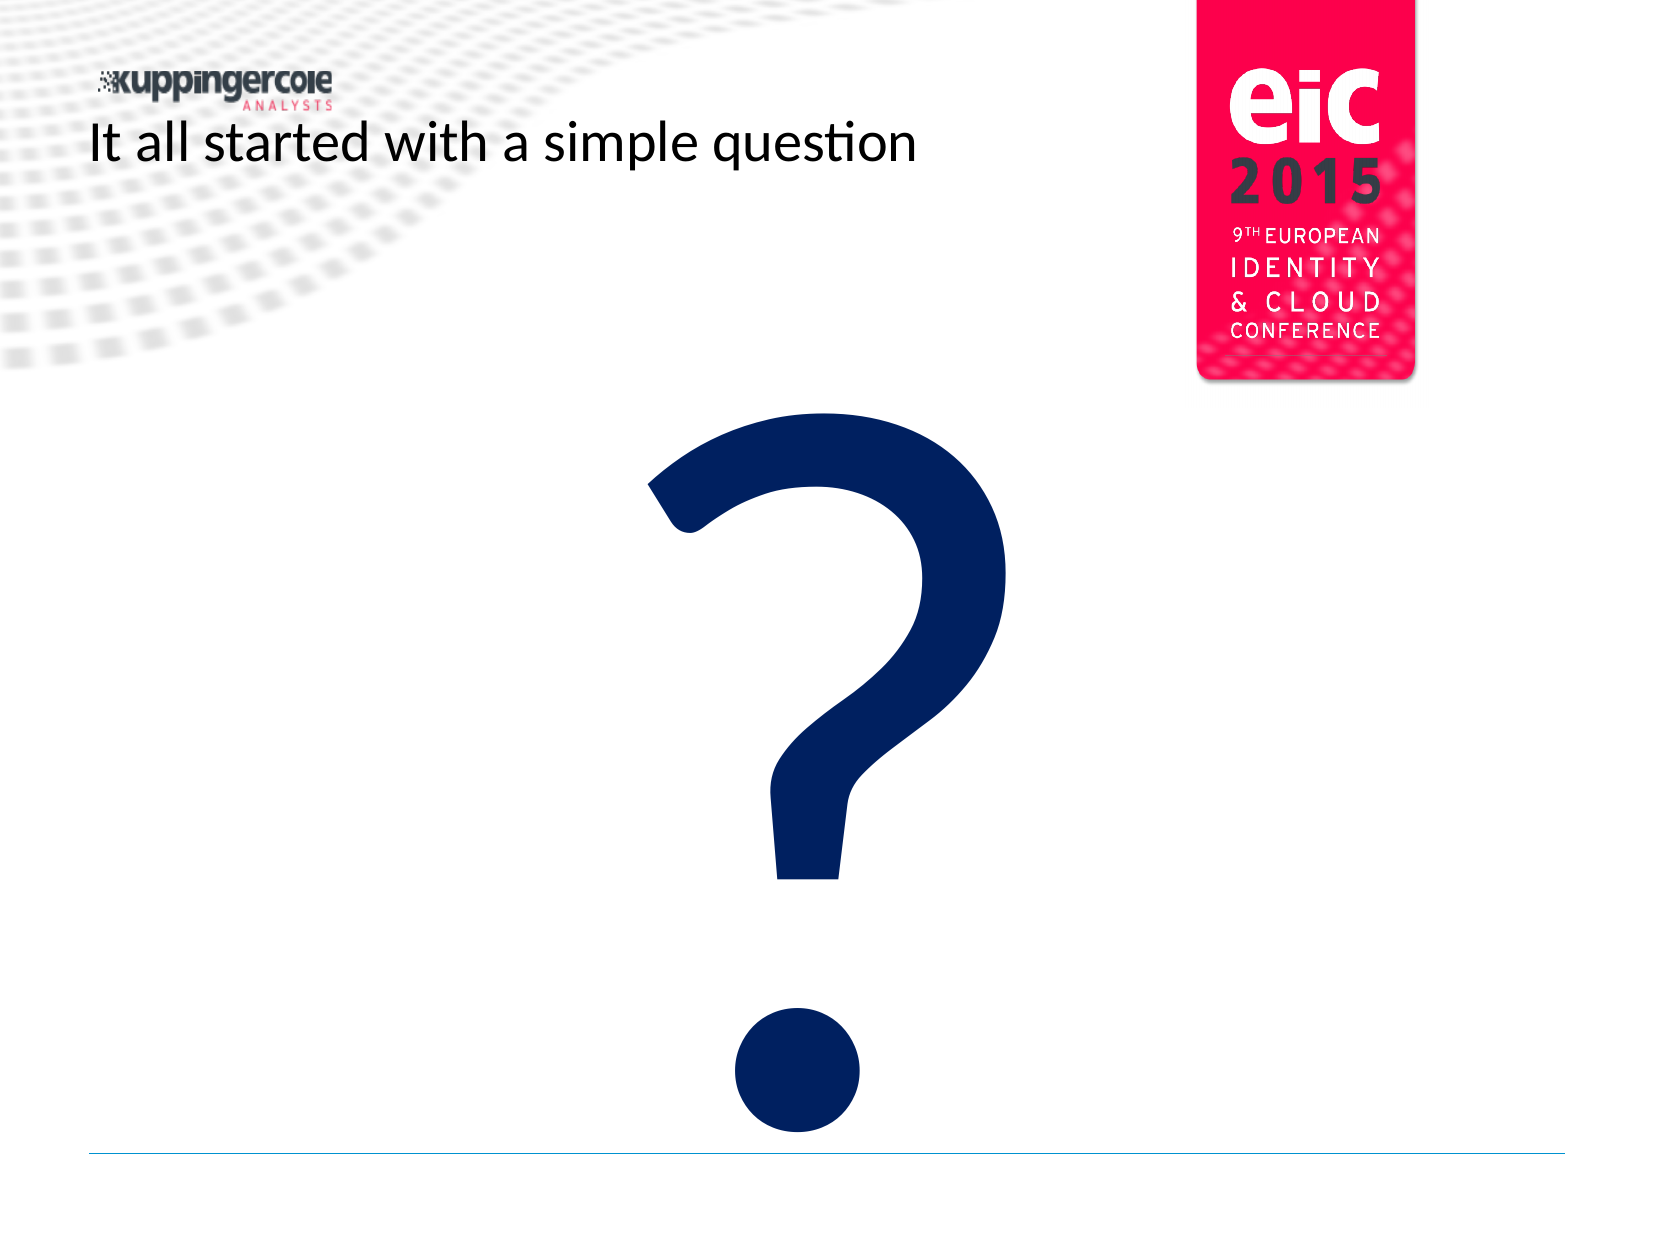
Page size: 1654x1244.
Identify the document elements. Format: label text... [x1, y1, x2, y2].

picture [0, 0, 1074, 776]
list ? [88, 264, 1565, 1154]
title It all started with a simple question [88, 110, 1477, 236]
picture [1183, 236, 1429, 264]
picture [1183, 0, 1429, 110]
